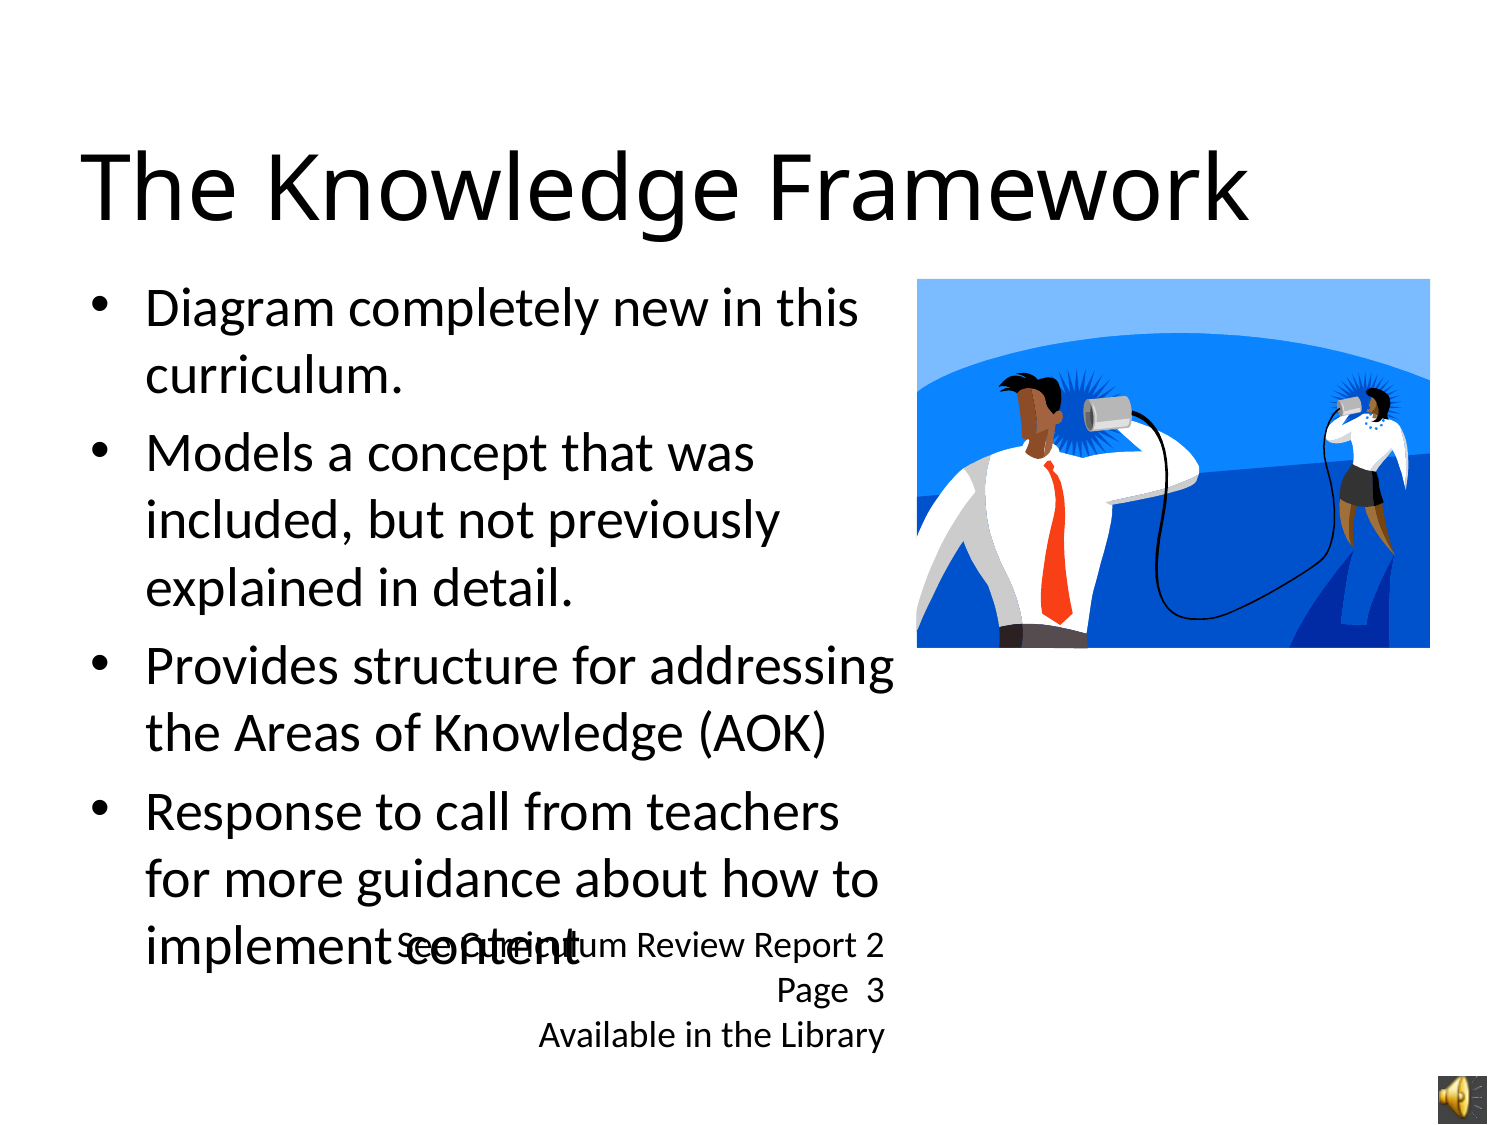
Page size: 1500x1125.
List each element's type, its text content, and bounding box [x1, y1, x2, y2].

text_box See Curriculum Review Report 2 Page 3 Available in the Library [299, 912, 900, 1063]
title The Knowledge Framework [64, 90, 1415, 278]
picture [915, 278, 1431, 649]
picture [1437, 1074, 1488, 1125]
list Diagram completely new in this curriculum. Models a concept that was included, but not previously explained in detail. Provides structure for addressing the Areas of Knowledge (AOK) Response to call from teachers for more guidance about how to implement content [75, 262, 916, 1005]
